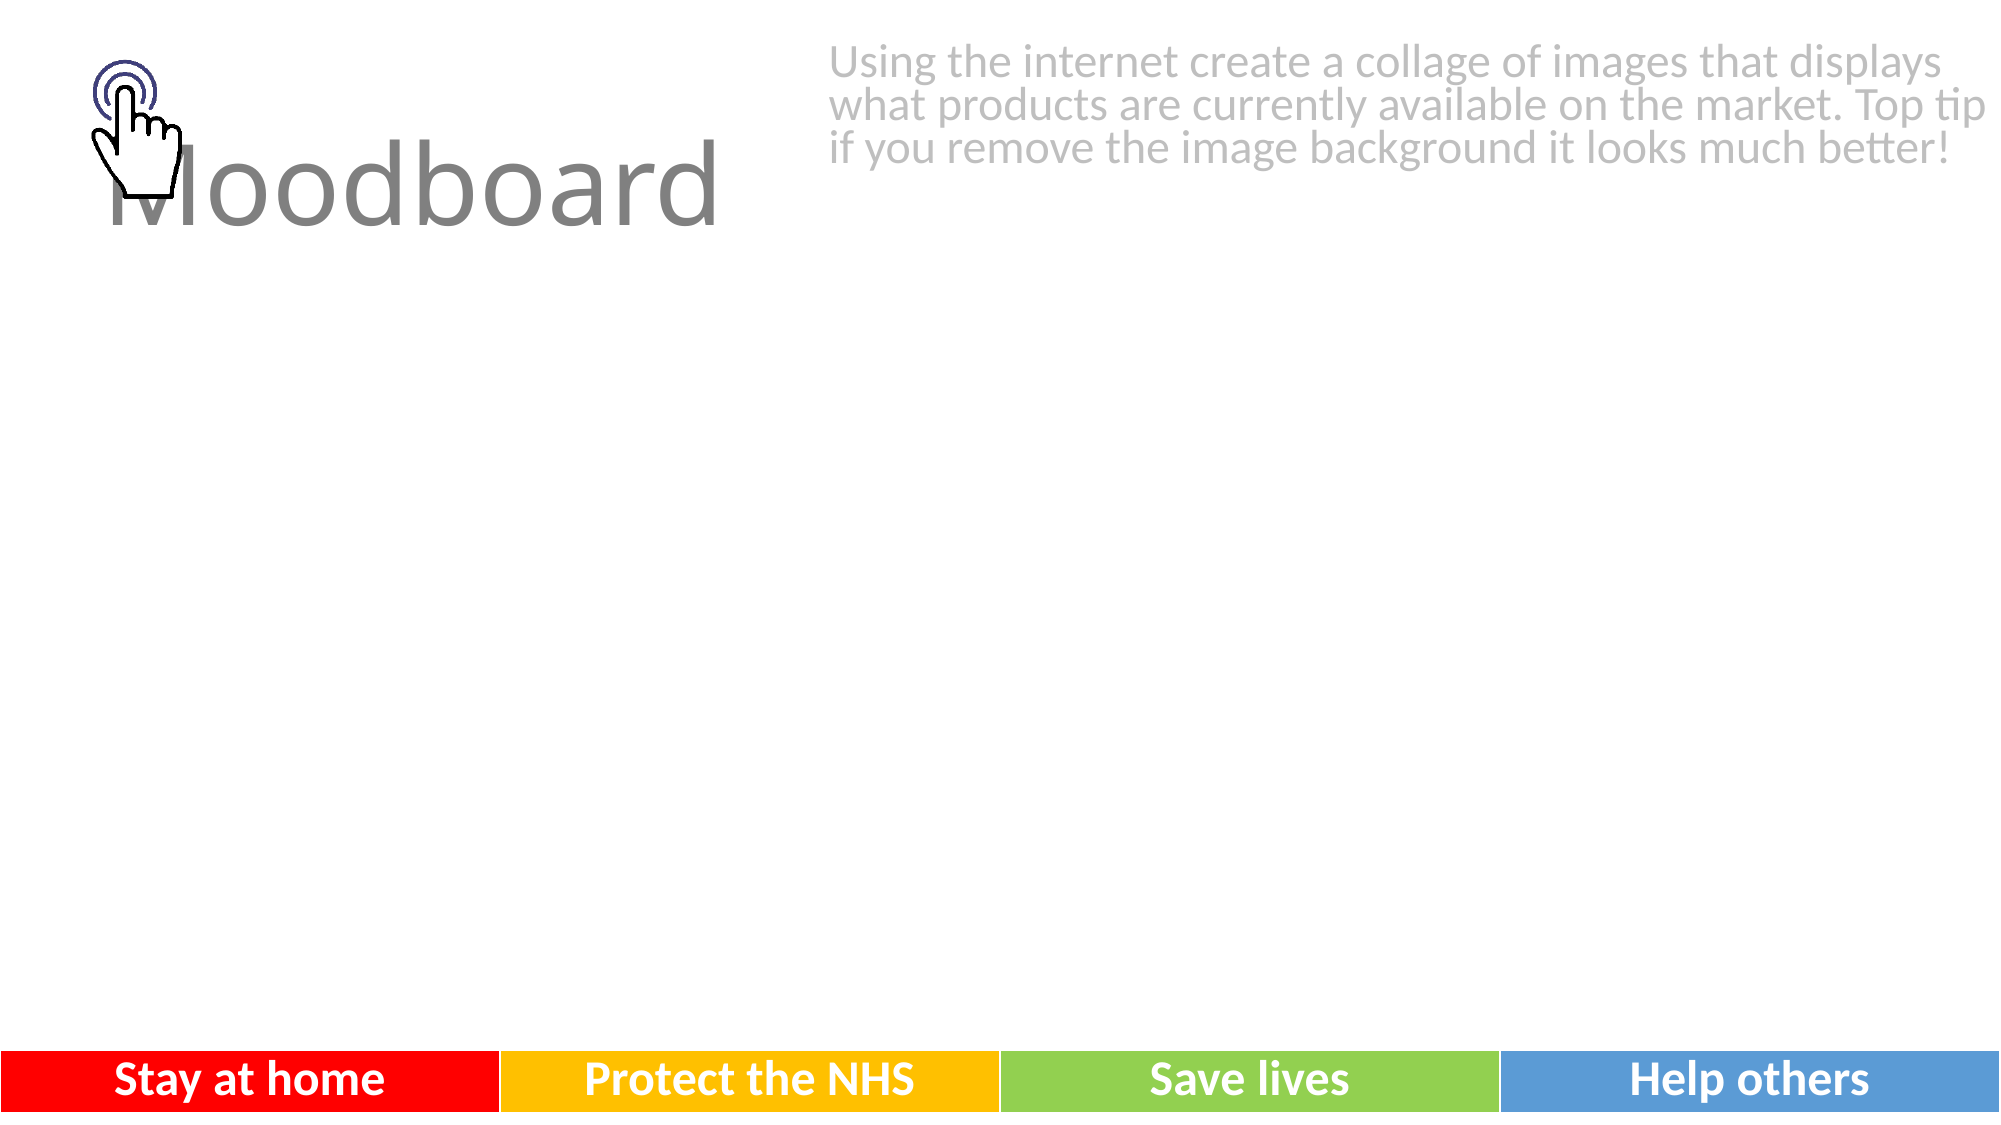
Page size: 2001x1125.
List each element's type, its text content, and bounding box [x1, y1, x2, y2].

table_header Protect the NHS [501, 1051, 999, 1112]
table_header Stay at home [1, 1051, 499, 1112]
title Moodboard [87, 0, 802, 273]
list Using the internet create a collage of images that displays what products are currently available on the market. Top tip if you remove the image background it looks much better! [813, 35, 2000, 222]
table_header Help others [1501, 1051, 1999, 1112]
table_header Save lives [1001, 1051, 1499, 1112]
picture [87, 55, 185, 202]
